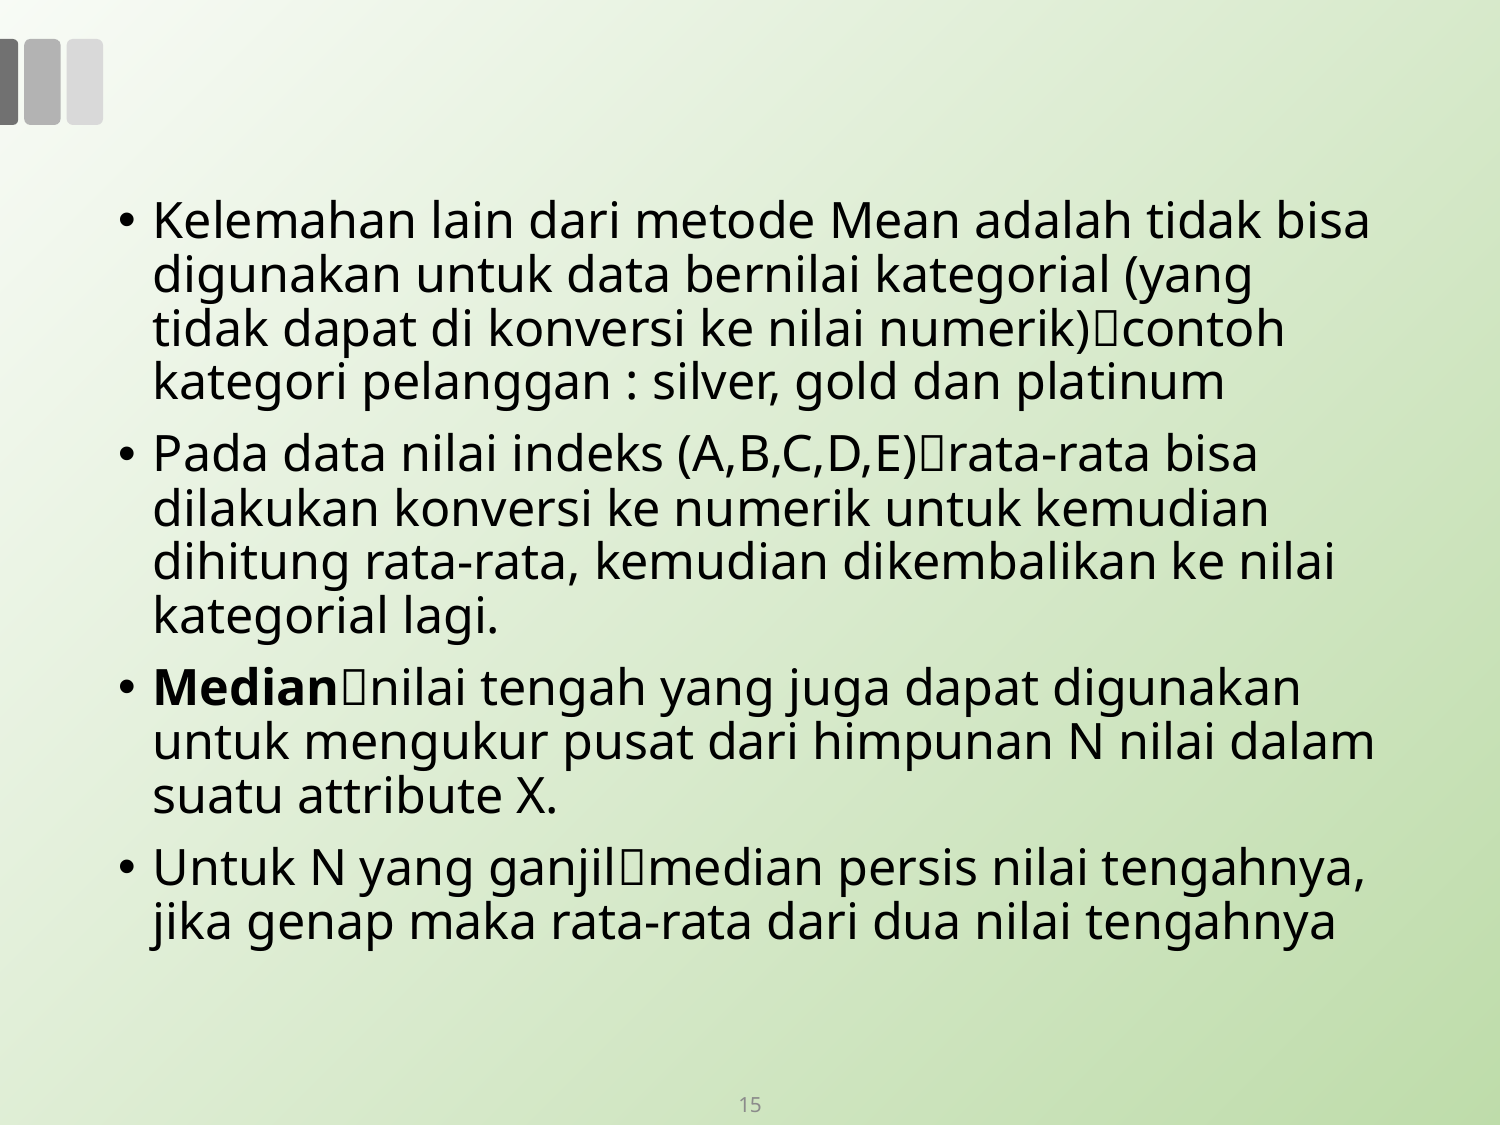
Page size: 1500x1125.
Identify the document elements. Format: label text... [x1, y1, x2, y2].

slide_number 15 [581, 1087, 919, 1125]
list Kelemahan lain dari metode Mean adalah tidak bisa digunakan untuk data bernilai kategorial (yang tidak dapat di konversi ke nilai numerik)contoh kategori pelanggan : silver, gold dan platinum Pada data nilai indeks (A,B,C,D,E)rata-rata bisa dilakukan konversi ke numerik untuk kemudian dihitung rata-rata, kemudian dikembalikan ke nilai kategorial lagi. Mediannilai tengah yang juga dapat digunakan untuk mengukur pusat dari himpunan N nilai dalam suatu attribute X. Untuk N yang ganjilmedian persis nilai tengahnya, jika genap maka rata-rata dari dua nilai tengahnya [103, 187, 1397, 1063]
